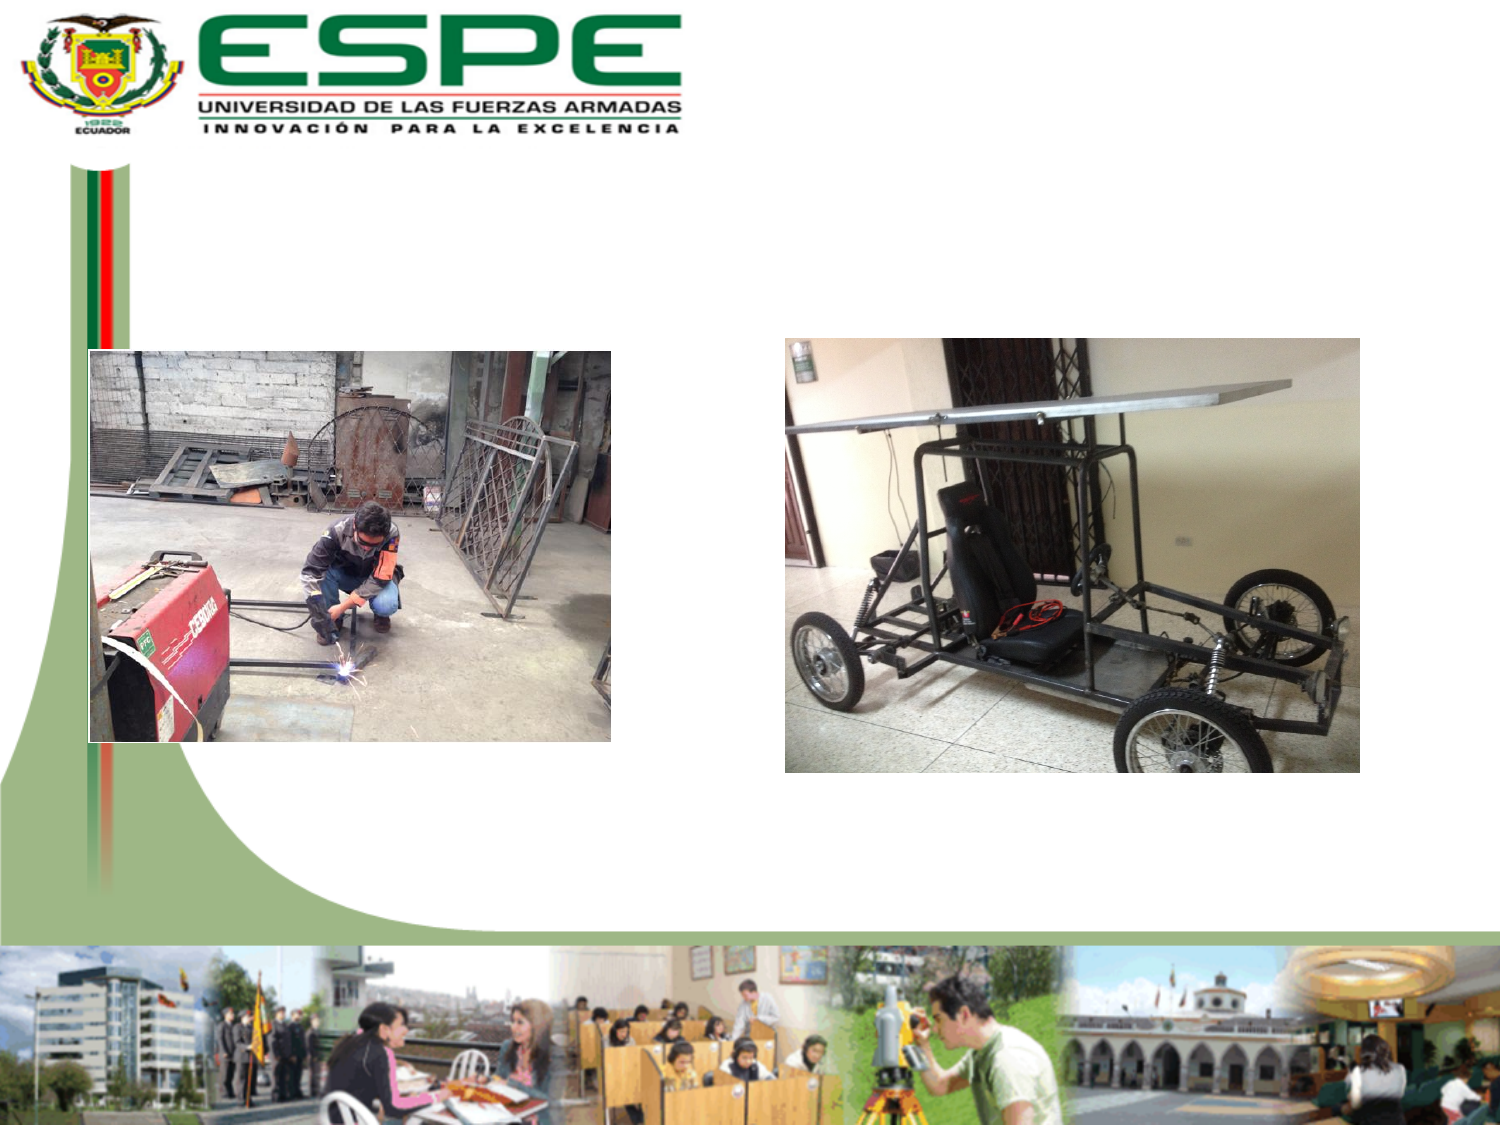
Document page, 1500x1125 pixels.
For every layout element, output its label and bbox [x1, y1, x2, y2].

list [88, 349, 612, 743]
picture [0, 0, 1500, 1125]
